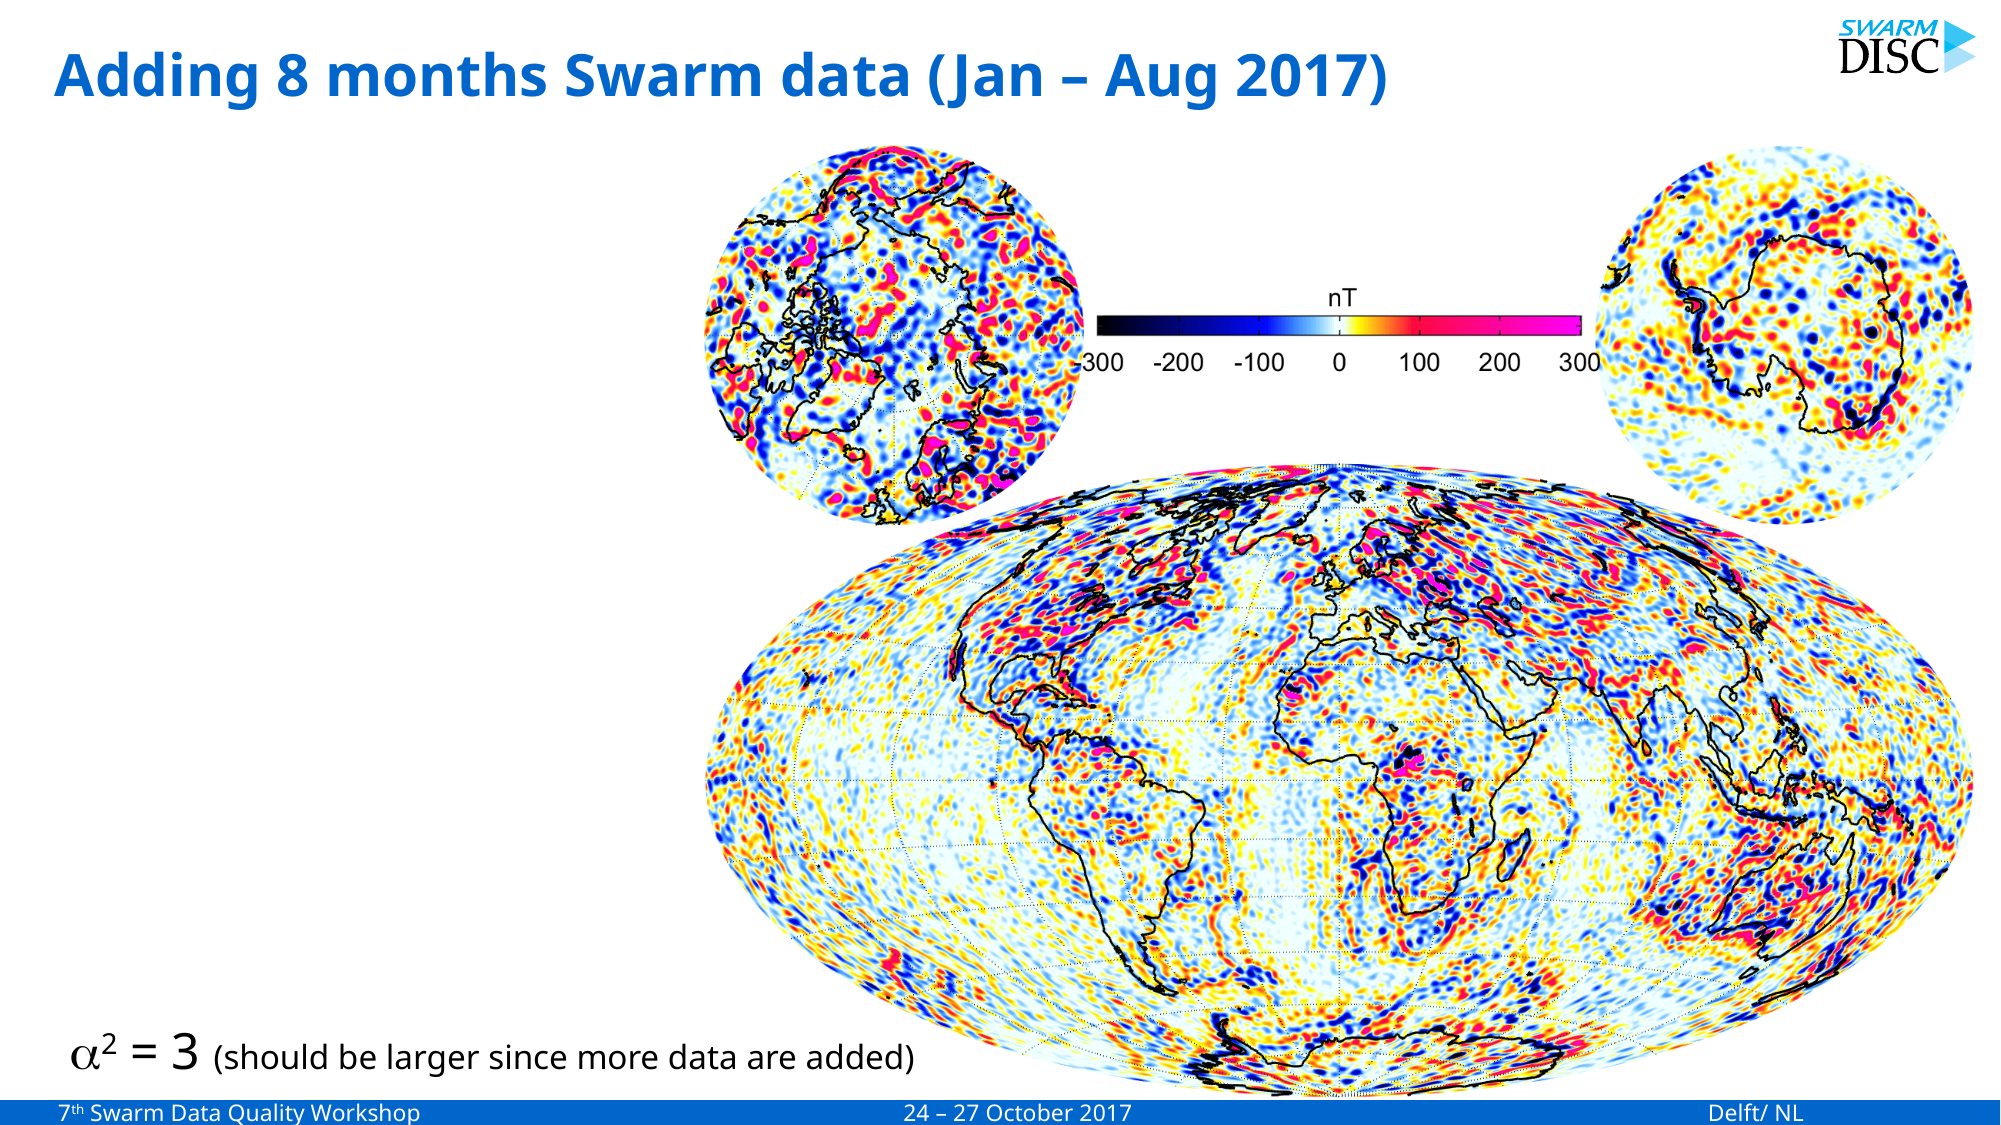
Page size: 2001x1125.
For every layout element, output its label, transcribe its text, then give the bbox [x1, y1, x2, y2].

text_box a2 = 3 (should be larger since more data are added) [54, 952, 699, 1087]
picture [704, 144, 1974, 1098]
title Adding 8 months Swarm data (Jan – Aug 2017) [54, 30, 1946, 146]
